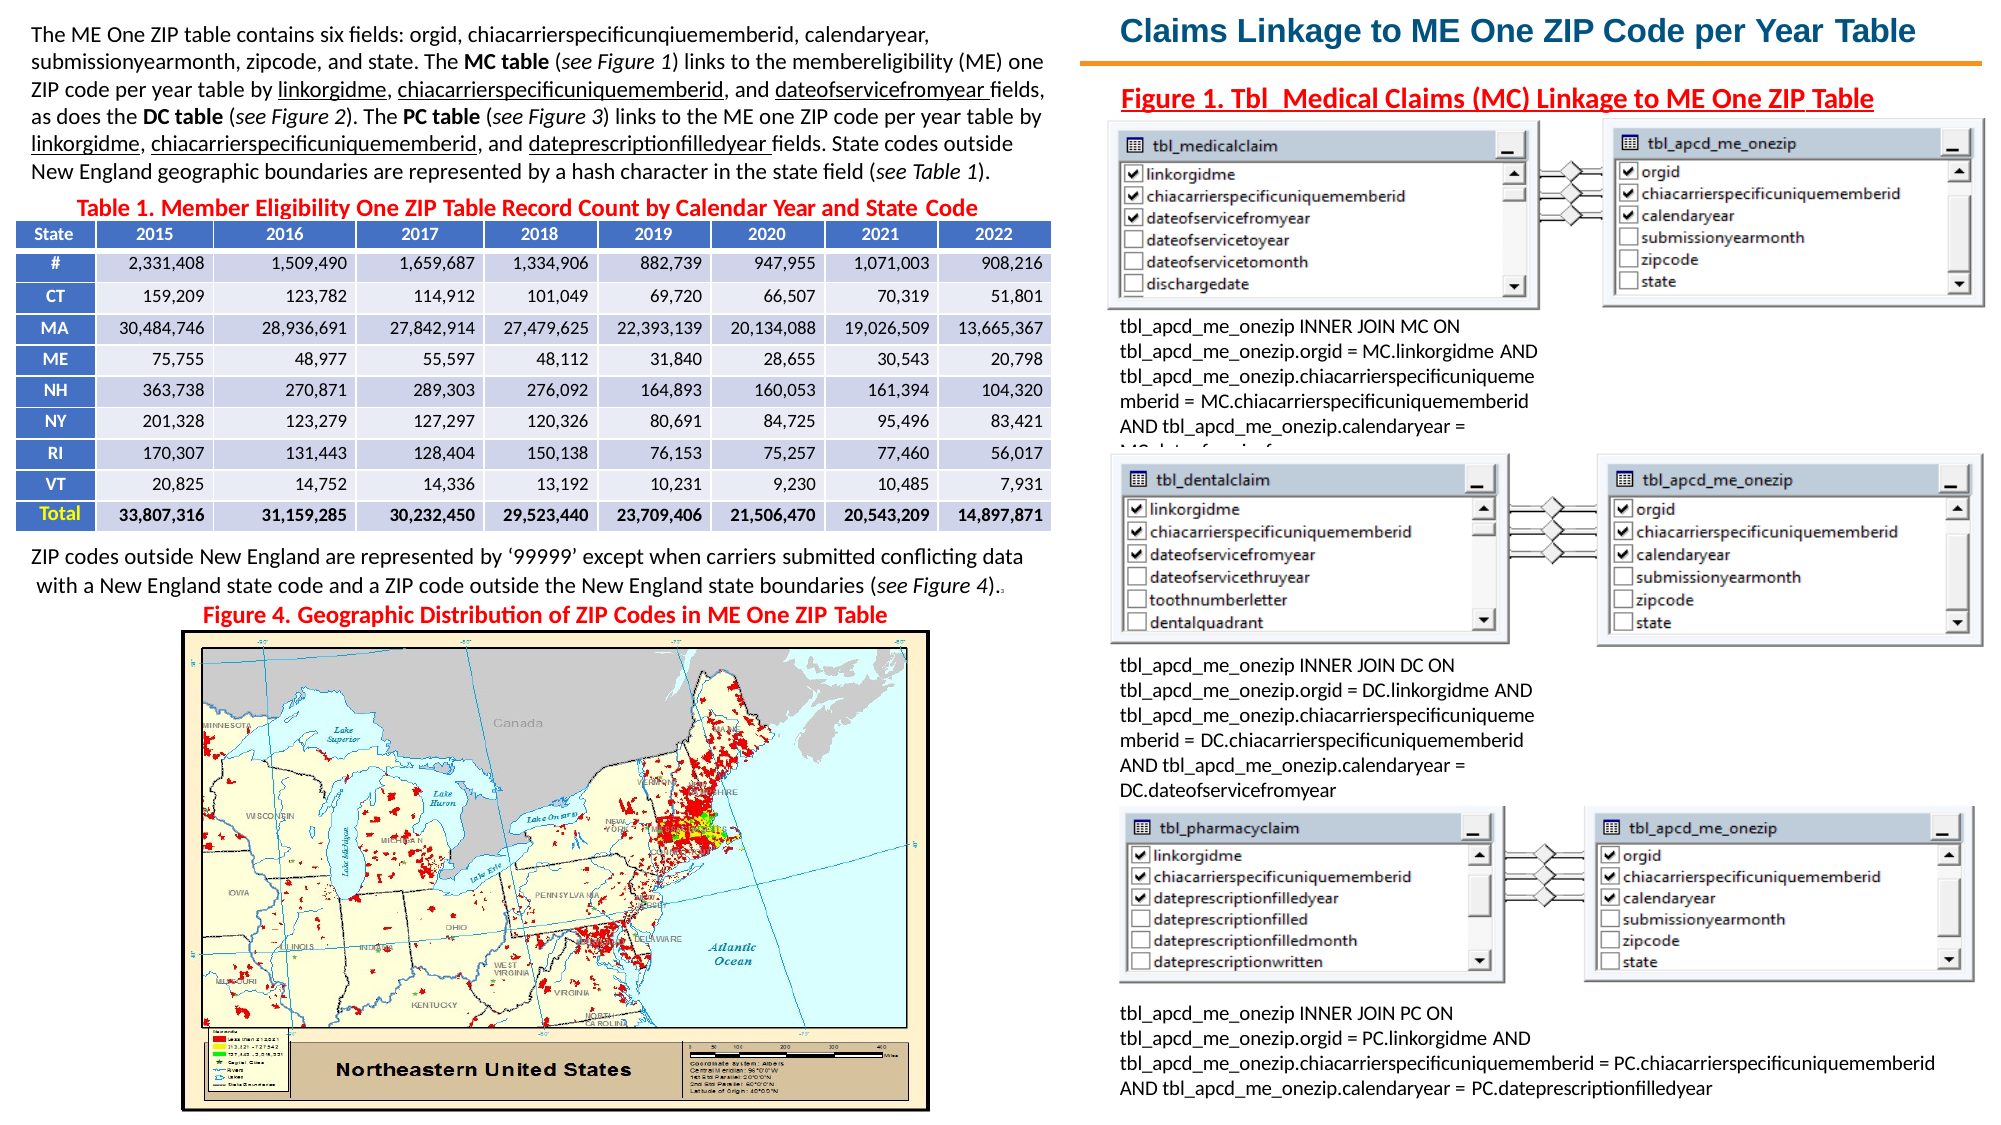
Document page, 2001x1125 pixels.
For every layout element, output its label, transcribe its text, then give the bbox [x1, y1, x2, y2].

picture [1118, 806, 1976, 994]
table_cell 160,053 [712, 377, 824, 407]
text_box ZIP codes outside New England are represented by ‘99999’ except when carriers submitted conflicting data with a New England state code and a ZIP code outside the New England state boundaries (see Figure 4).3 Figure 4. Geographic Distribution of ZIP Codes in ME One ZIP Table tbl_apcd_me_onezip INNER JOIN DC ON tbl_apcd_me_onezip.orgid = DC.linkorgidme AND tbl_apcd_me_onezip.chiacarrierspecificuniquememberid = DC.chiacarrierspecificuniquememberid AND tbl_apcd_me_onezip.calendaryear = DC.dateofservicefromyear Figure 3. Tbl Pharmacy Claims (PC) Linkage to ME One ZIP Table [29, 539, 1953, 883]
text_box [1105, 447, 1995, 655]
text_box [178, 630, 933, 1112]
text_box Claims Linkage to ME One ZIP Code per Year Table [1117, 9, 1928, 50]
table_cell 20,798 [939, 346, 1051, 375]
table_cell 66,507 [712, 283, 824, 313]
text_box [1102, 118, 1995, 314]
table_cell 75,755 [97, 346, 213, 375]
table_cell 56,017 [939, 440, 1051, 469]
table_cell 95,496 [826, 408, 937, 438]
table_cell 31,840 [599, 346, 710, 375]
table_cell 120,326 [485, 408, 597, 438]
table_cell 1,071,003 [826, 254, 937, 282]
table_cell 27,479,625 [485, 315, 597, 344]
table_cell 10,485 [826, 471, 937, 500]
table_header 2020 [712, 221, 824, 248]
table_cell 77,460 [826, 440, 937, 469]
table_header 2019 [599, 221, 710, 248]
table_cell 123,279 [214, 408, 355, 438]
table_cell 908,216 [939, 254, 1051, 282]
table_cell 84,725 [712, 408, 824, 438]
table_cell VT [16, 471, 95, 500]
table_cell 1,509,490 [214, 254, 355, 282]
table_cell 14,752 [214, 471, 355, 500]
table_cell 101,049 [485, 283, 597, 313]
table_cell 48,112 [485, 346, 597, 375]
table_cell 363,738 [97, 377, 213, 407]
table_header 2016 [214, 221, 355, 248]
table_cell 28,655 [712, 346, 824, 375]
table_cell 170,307 [97, 440, 213, 469]
table_cell 114,912 [357, 283, 483, 313]
table_cell 161,394 [826, 377, 937, 407]
table_cell CT [16, 283, 95, 313]
table_cell 150,138 [485, 440, 597, 469]
table_cell 48,977 [214, 346, 355, 375]
table_cell 131,443 [214, 440, 355, 469]
table_cell 10,231 [599, 471, 710, 500]
table_cell 70,319 [826, 283, 937, 313]
table_cell 14,336 [357, 471, 483, 500]
table_header 2022 [939, 221, 1051, 248]
table_header 2018 [485, 221, 597, 248]
table_cell 159,209 [97, 283, 213, 313]
text_box Table 1. Member Eligibility One ZIP Table Record Count by Calendar Year and State Code [74, 191, 990, 219]
table_cell 83,421 [939, 408, 1051, 438]
table_cell 276,092 [485, 377, 597, 407]
table_cell 30,543 [826, 346, 937, 375]
table_cell 30,232,450 [357, 502, 483, 531]
table_cell 28,936,691 [214, 315, 355, 344]
table_header State [16, 221, 95, 248]
table_cell 33,807,316 [97, 502, 213, 531]
table_cell # [16, 254, 95, 282]
table_cell 29,523,440 [485, 502, 597, 531]
table_cell RI [16, 440, 95, 469]
table_cell 23,709,406 [599, 502, 710, 531]
table_cell NH [16, 377, 95, 407]
table_header 2015 [97, 221, 213, 248]
table_cell 14,897,871 [939, 502, 1051, 531]
text_box tbl_apcd_me_onezip INNER JOIN PC ON tbl_apcd_me_onezip.orgid = PC.linkorgidme AND tbl_apcd_me_onezip.chiacarrierspecificuniquememberid = PC.chiacarrierspecificuniquememberid AND tbl_apcd_me_onezip.calendaryear = PC.dateprescriptionfilledyear [1117, 1001, 1951, 1100]
text_box The ME One ZIP table contains six fields: orgid, chiacarrierspecificunqiuememberid, calendaryear, submissionyearmonth, zipcode, and state. The MC table (see Figure 1) links to the membereligibility (ME) one ZIP code per year table by linkorgidme, chiacarrierspecificuniquememberid, and dateofservicefromyear fields, as does the DC table (see Figure 2). The PC table (see Figure 3) links to the ME one ZIP code per year table by linkorgidme, chiacarrierspecificuniquememberid, and dateprescriptionfilledyear fields. State codes outside New England geographic boundaries are represented by a hash character in the state field (see Table 1). [29, 19, 1056, 185]
table_cell 30,484,746 [97, 315, 213, 344]
table_cell Total [16, 502, 95, 531]
table_cell 9,230 [712, 471, 824, 500]
table_header 2017 [357, 221, 483, 248]
table_cell 75,257 [712, 440, 824, 469]
table_cell 882,739 [599, 254, 710, 282]
table_cell 55,597 [357, 346, 483, 375]
table_cell 20,134,088 [712, 315, 824, 344]
table_cell 13,665,367 [939, 315, 1051, 344]
table_cell 201,328 [97, 408, 213, 438]
table_cell 289,303 [357, 377, 483, 407]
table_cell 22,393,139 [599, 315, 710, 344]
table_cell 19,026,509 [826, 315, 937, 344]
table_cell 123,782 [214, 283, 355, 313]
table_cell MA [16, 315, 95, 344]
table_cell 947,955 [712, 254, 824, 282]
text_box tbl_apcd_me_onezip INNER JOIN MC ON tbl_apcd_me_onezip.orgid = MC.linkorgidme AND tbl_apcd_me_onezip.chiacarrierspecificuniquememberid = MC.chiacarrierspecificuniquememberid AND tbl_apcd_me_onezip.calendaryear = MC.dateofservicefromyear Figure 2. Tbl Dental Claims (DC) Linkage to ME One ZIP Table [1117, 312, 1958, 447]
table_cell 13,192 [485, 471, 597, 500]
table_cell 128,404 [357, 440, 483, 469]
table_cell 21,506,470 [712, 502, 824, 531]
table_cell 1,334,906 [485, 254, 597, 282]
table_header 2021 [826, 221, 937, 248]
table_cell 127,297 [357, 408, 483, 438]
table_cell 20,543,209 [826, 502, 937, 531]
table_cell 7,931 [939, 471, 1051, 500]
table_cell 104,320 [939, 377, 1051, 407]
table_cell 164,893 [599, 377, 710, 407]
table_cell 69,720 [599, 283, 710, 313]
table_cell 27,842,914 [357, 315, 483, 344]
table_cell 76,153 [599, 440, 710, 469]
table_cell 1,659,687 [357, 254, 483, 282]
table_cell 51,801 [939, 283, 1051, 313]
table_cell 31,159,285 [214, 502, 355, 531]
table_cell ME [16, 346, 95, 375]
table_cell 80,691 [599, 408, 710, 438]
text_box Figure 1. Tbl_Medical Claims (MC) Linkage to ME One ZIP Table [1119, 79, 1882, 115]
table_cell 2,331,408 [97, 254, 213, 282]
table_cell 20,825 [97, 471, 213, 500]
table_cell NY [16, 408, 95, 438]
table_cell 270,871 [214, 377, 355, 407]
